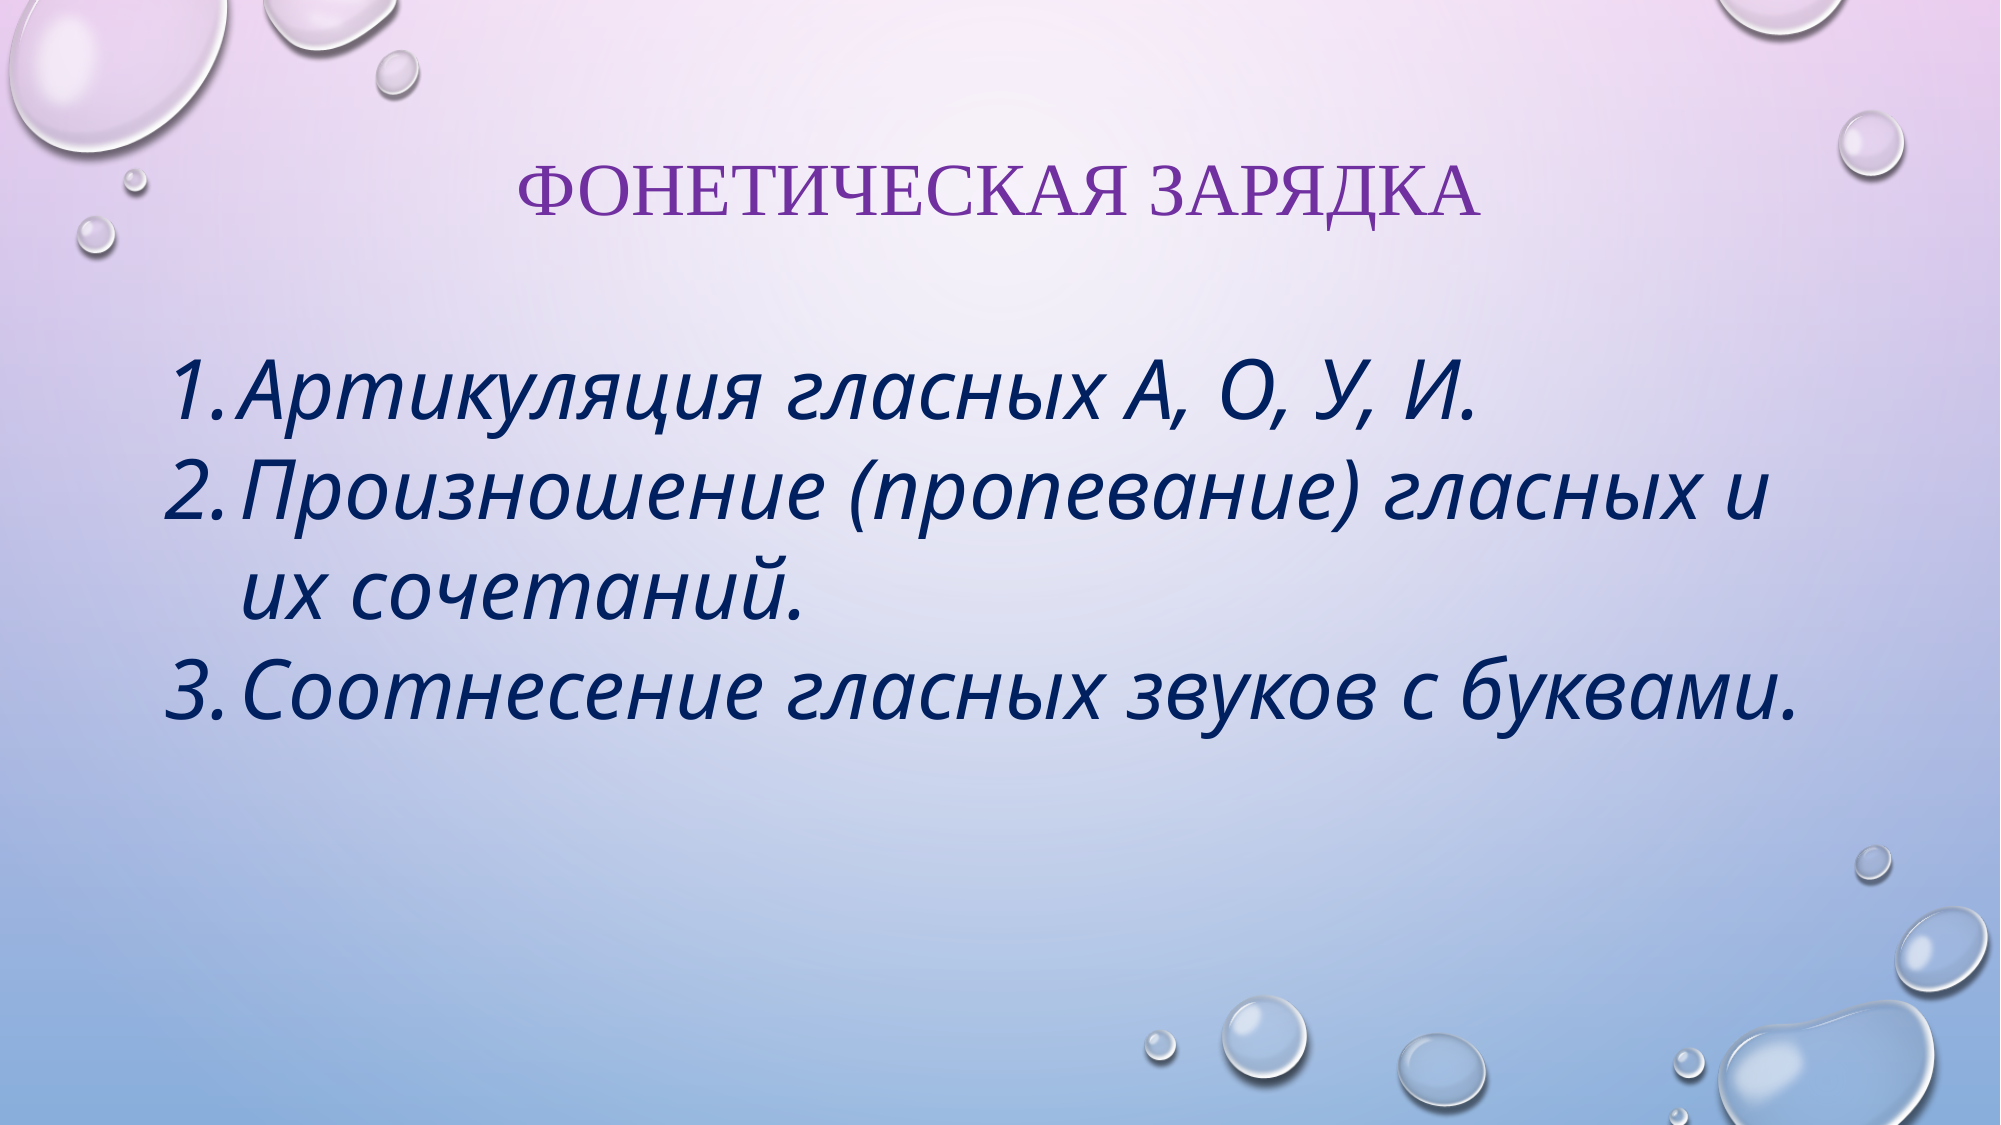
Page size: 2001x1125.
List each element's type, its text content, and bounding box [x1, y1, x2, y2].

list Артикуляция гласных А, О, У, И. Произношение (пропевание) гласных и их сочетаний. Соотнесение гласных звуков с буквами. [149, 328, 1850, 950]
title Фонетическая зарядка [149, 113, 1851, 269]
picture [0, 0, 2000, 1125]
